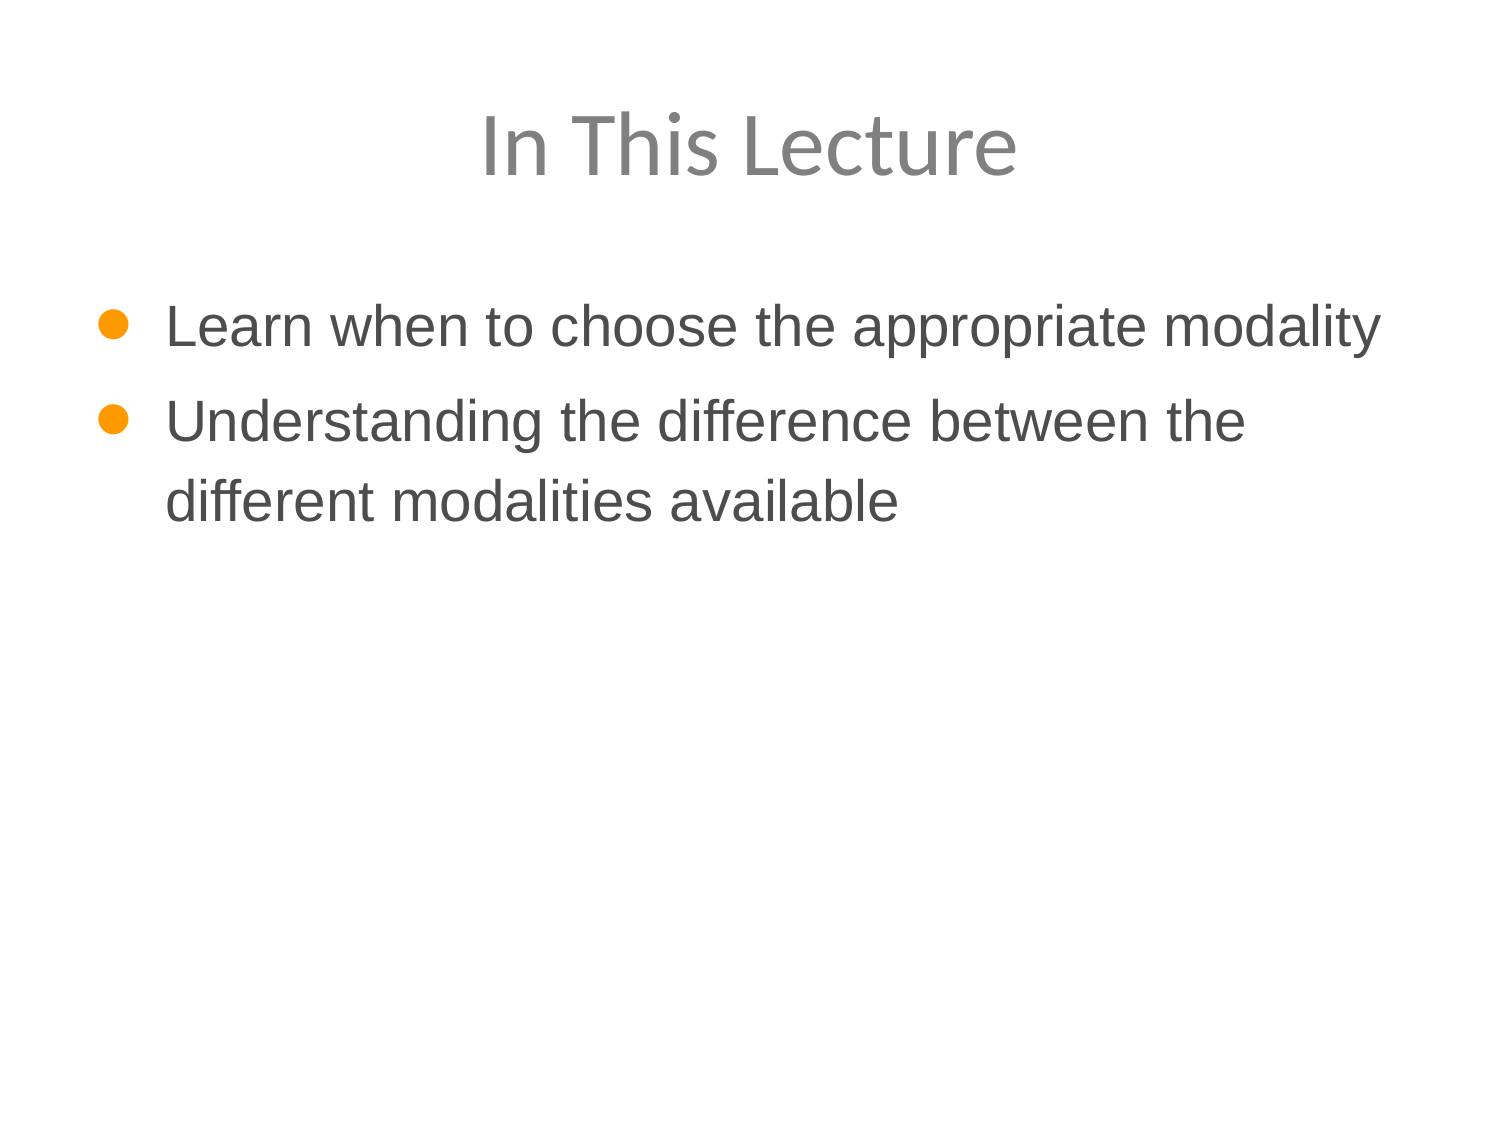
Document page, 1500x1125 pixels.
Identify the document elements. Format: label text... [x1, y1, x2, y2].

list Learn when to choose the appropriate modality Understanding the difference between the different modalities available [75, 262, 1425, 978]
title In This Lecture [75, 45, 1425, 233]
